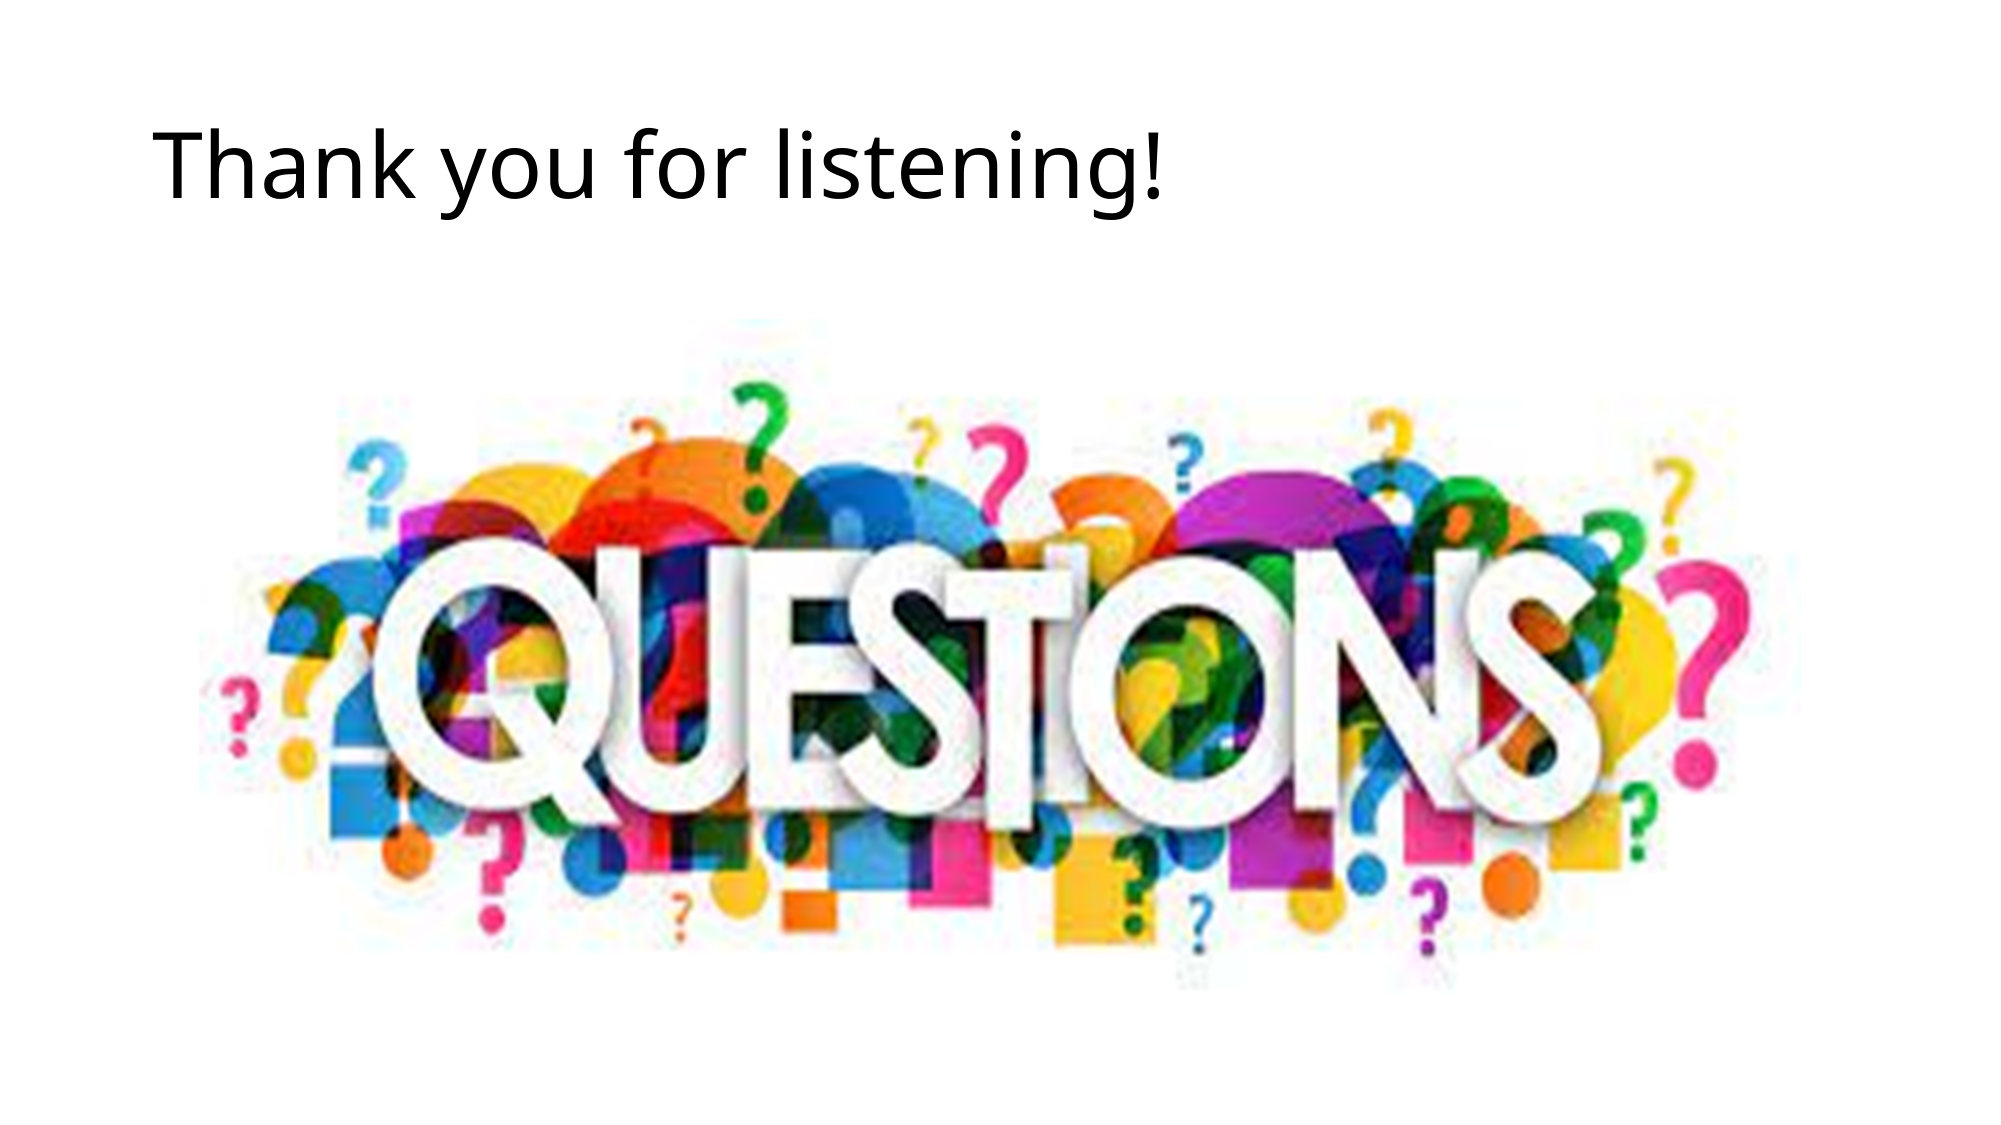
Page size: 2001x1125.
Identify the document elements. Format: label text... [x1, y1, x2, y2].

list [199, 319, 1800, 994]
title Thank you for listening! [137, 59, 1863, 278]
